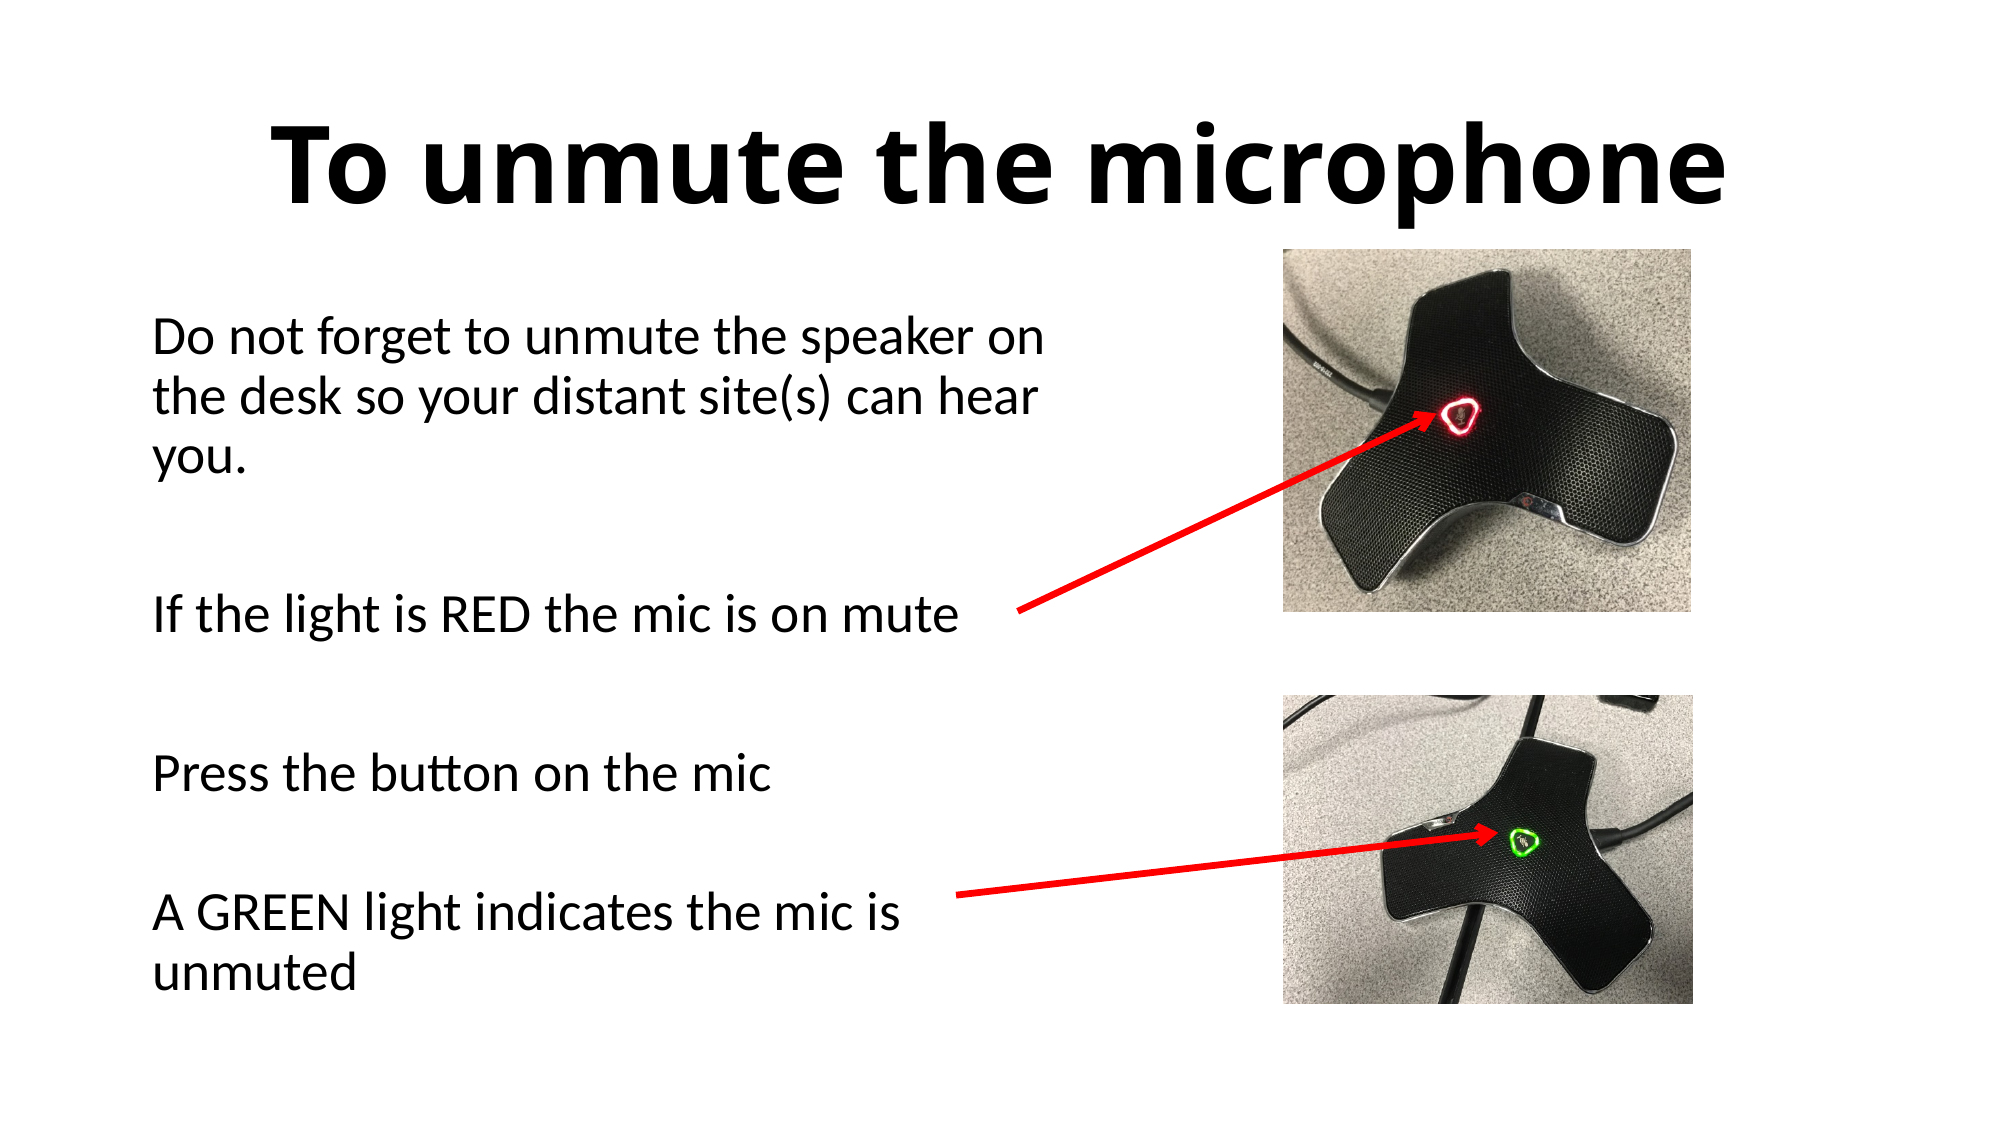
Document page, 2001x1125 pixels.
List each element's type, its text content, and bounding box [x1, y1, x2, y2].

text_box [1017, 413, 1437, 612]
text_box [956, 832, 1499, 896]
picture [1283, 249, 1691, 612]
picture [1283, 695, 1694, 1004]
list Do not forget to unmute the speaker on the desk so your distant site(s) can hear you. If the light is RED the mic is on mute Press the button on the mic A GREEN light indicates the mic is unmuted [137, 299, 1064, 1014]
title To unmute the microphone [137, 59, 1863, 278]
